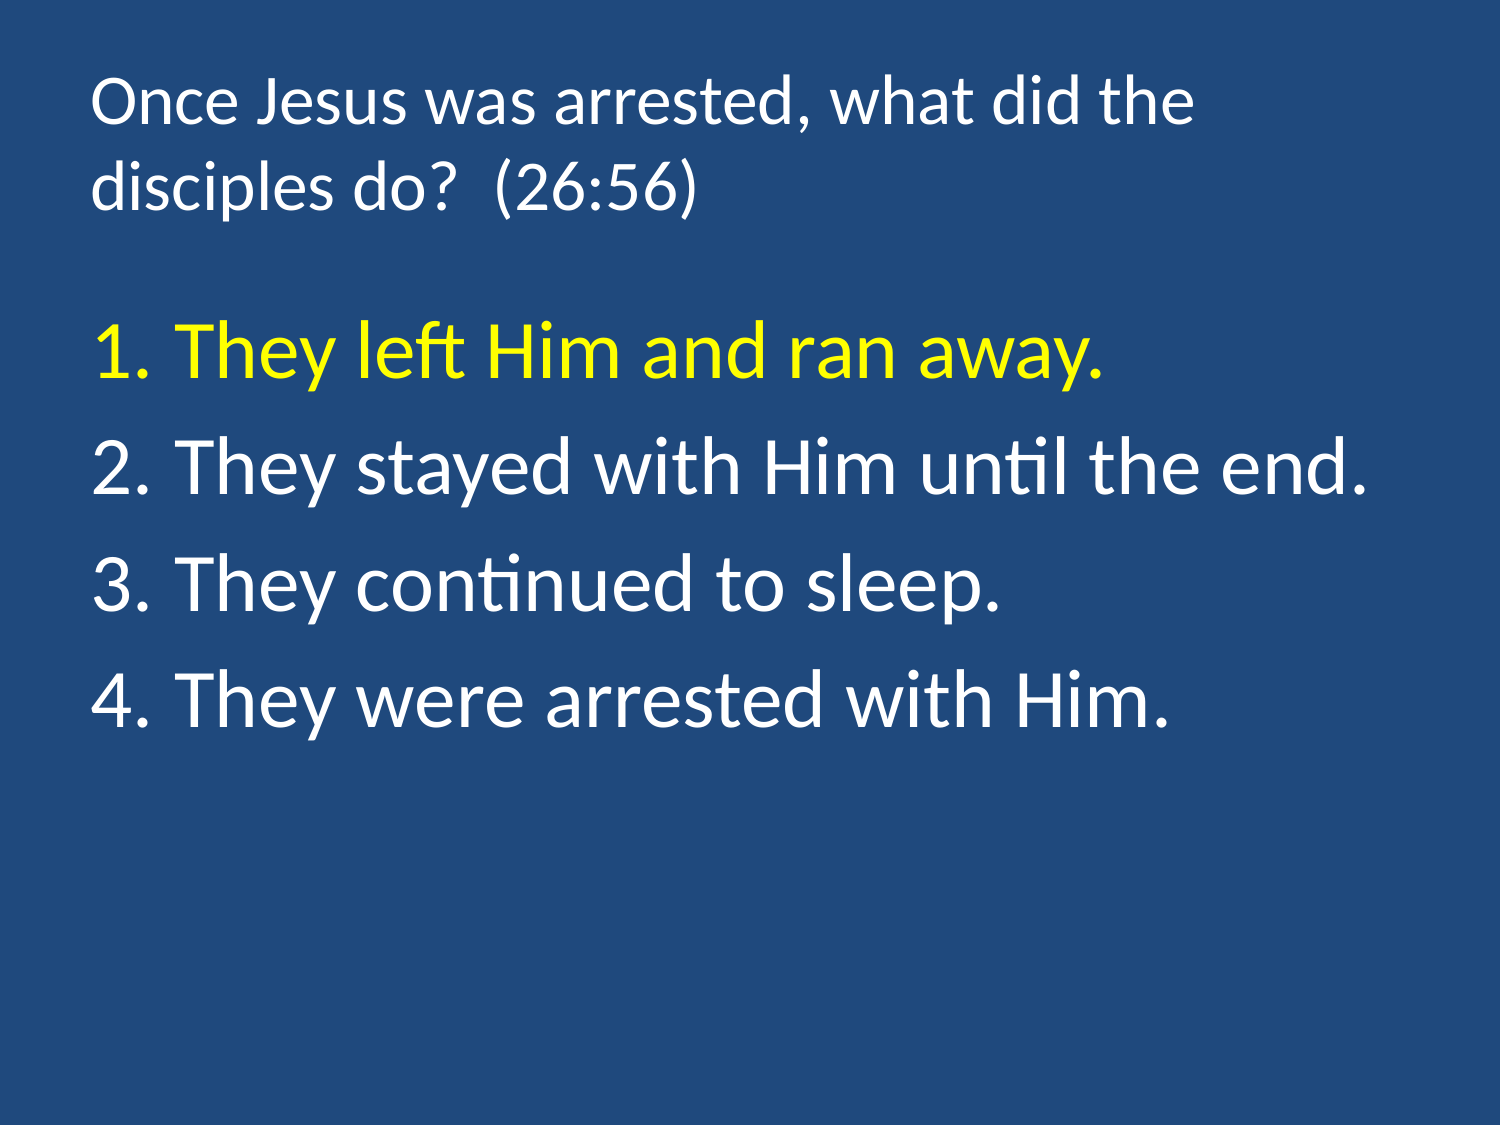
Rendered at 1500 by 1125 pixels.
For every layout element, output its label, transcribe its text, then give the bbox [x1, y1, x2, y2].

title Once Jesus was arrested, what did the disciples do? (26:56) [75, 45, 1425, 233]
list They left Him and ran away. They stayed with Him until the end. They continued to sleep. They were arrested with Him. [75, 287, 1425, 1005]
